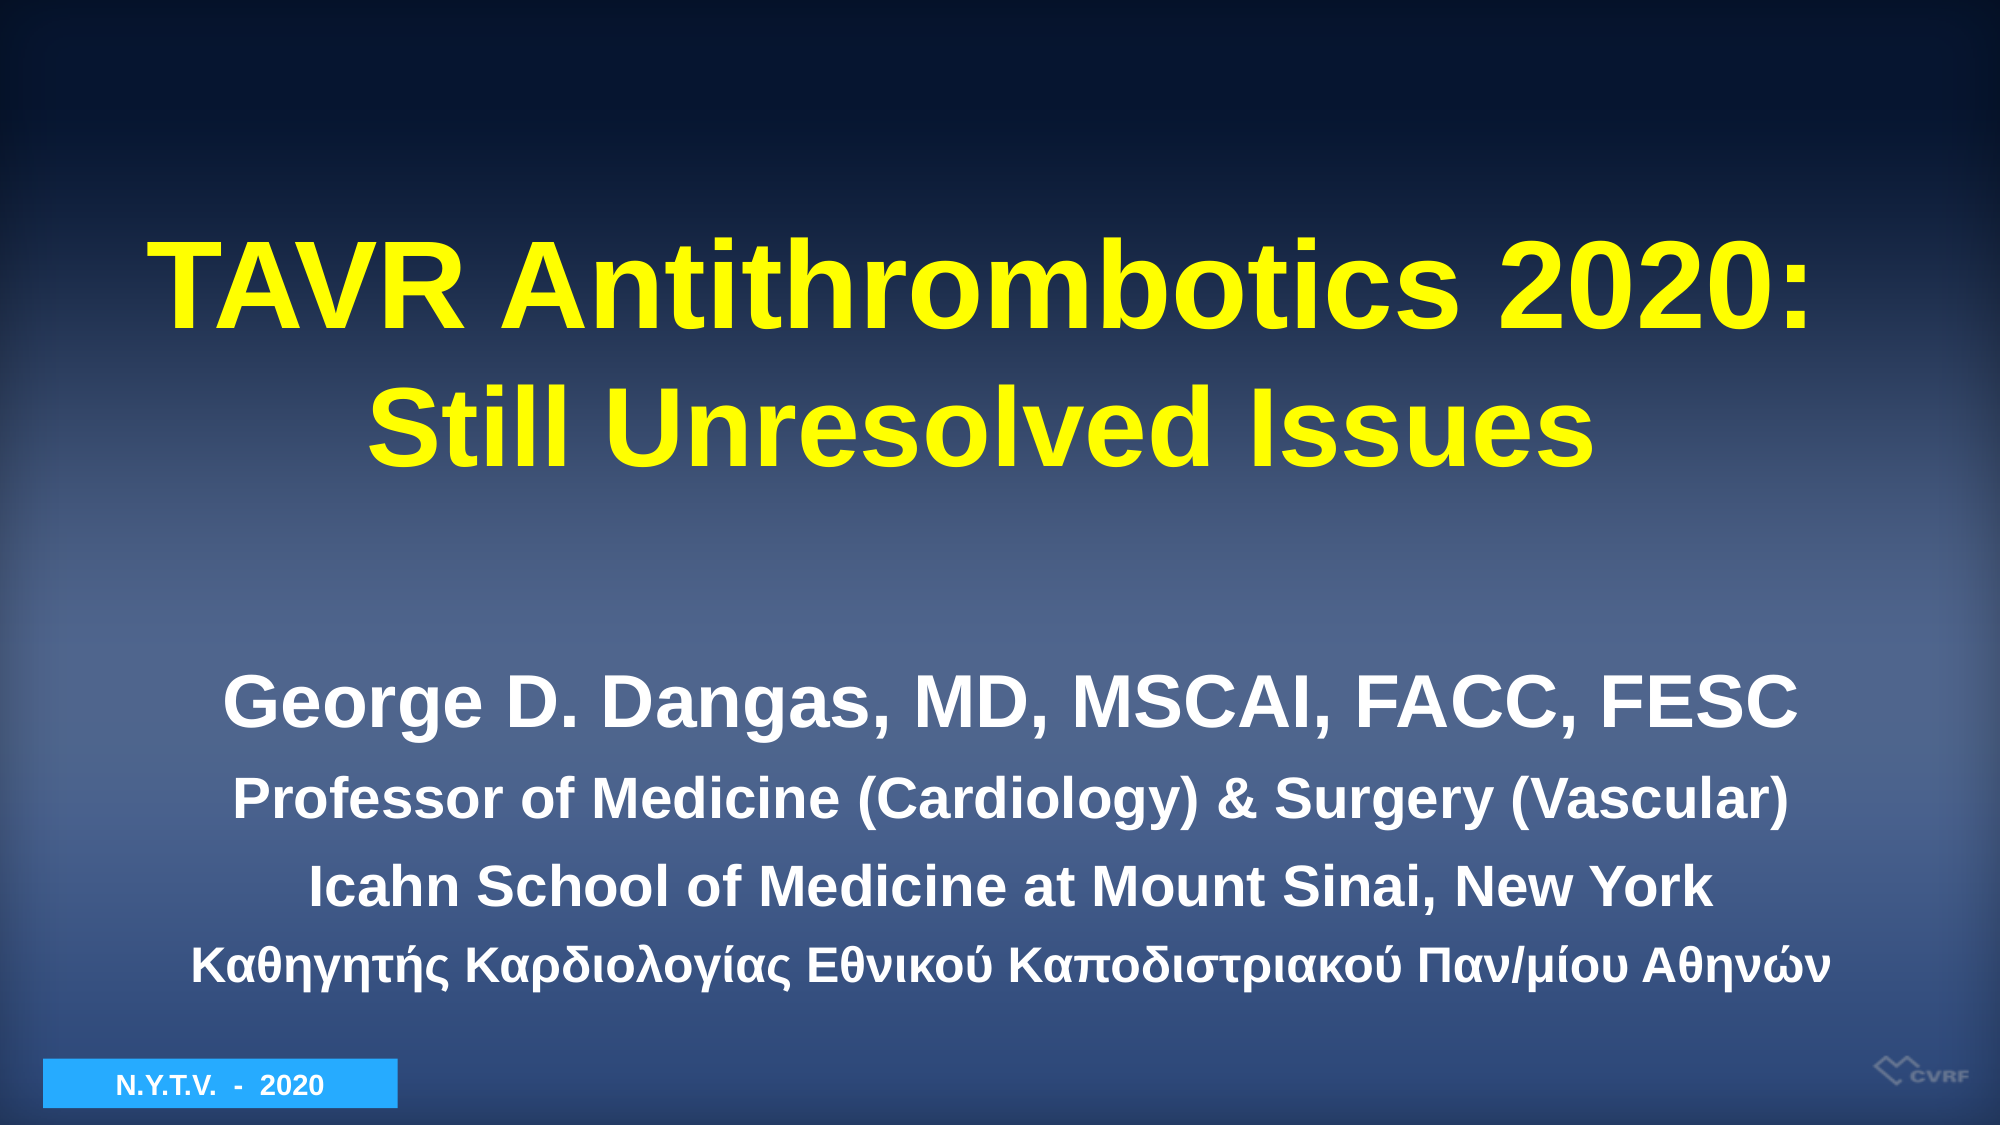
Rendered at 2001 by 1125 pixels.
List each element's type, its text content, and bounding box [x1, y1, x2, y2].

text_box TAVR Antithrombotics 2020: Still Unresolved Issues [90, 196, 1875, 496]
picture [0, 0, 2000, 1125]
text_box George D. Dangas, MD, MSCAI, FACC, FESC Professor of Medicine (Cardiology) & Surgery (Vascular) Icahn School of Medicine at Mount Sinai, New York Καθηγητής Καρδιολογίας Εθνικού Καποδιστριακού Παν/μίου Αθηνών [90, 645, 1934, 865]
